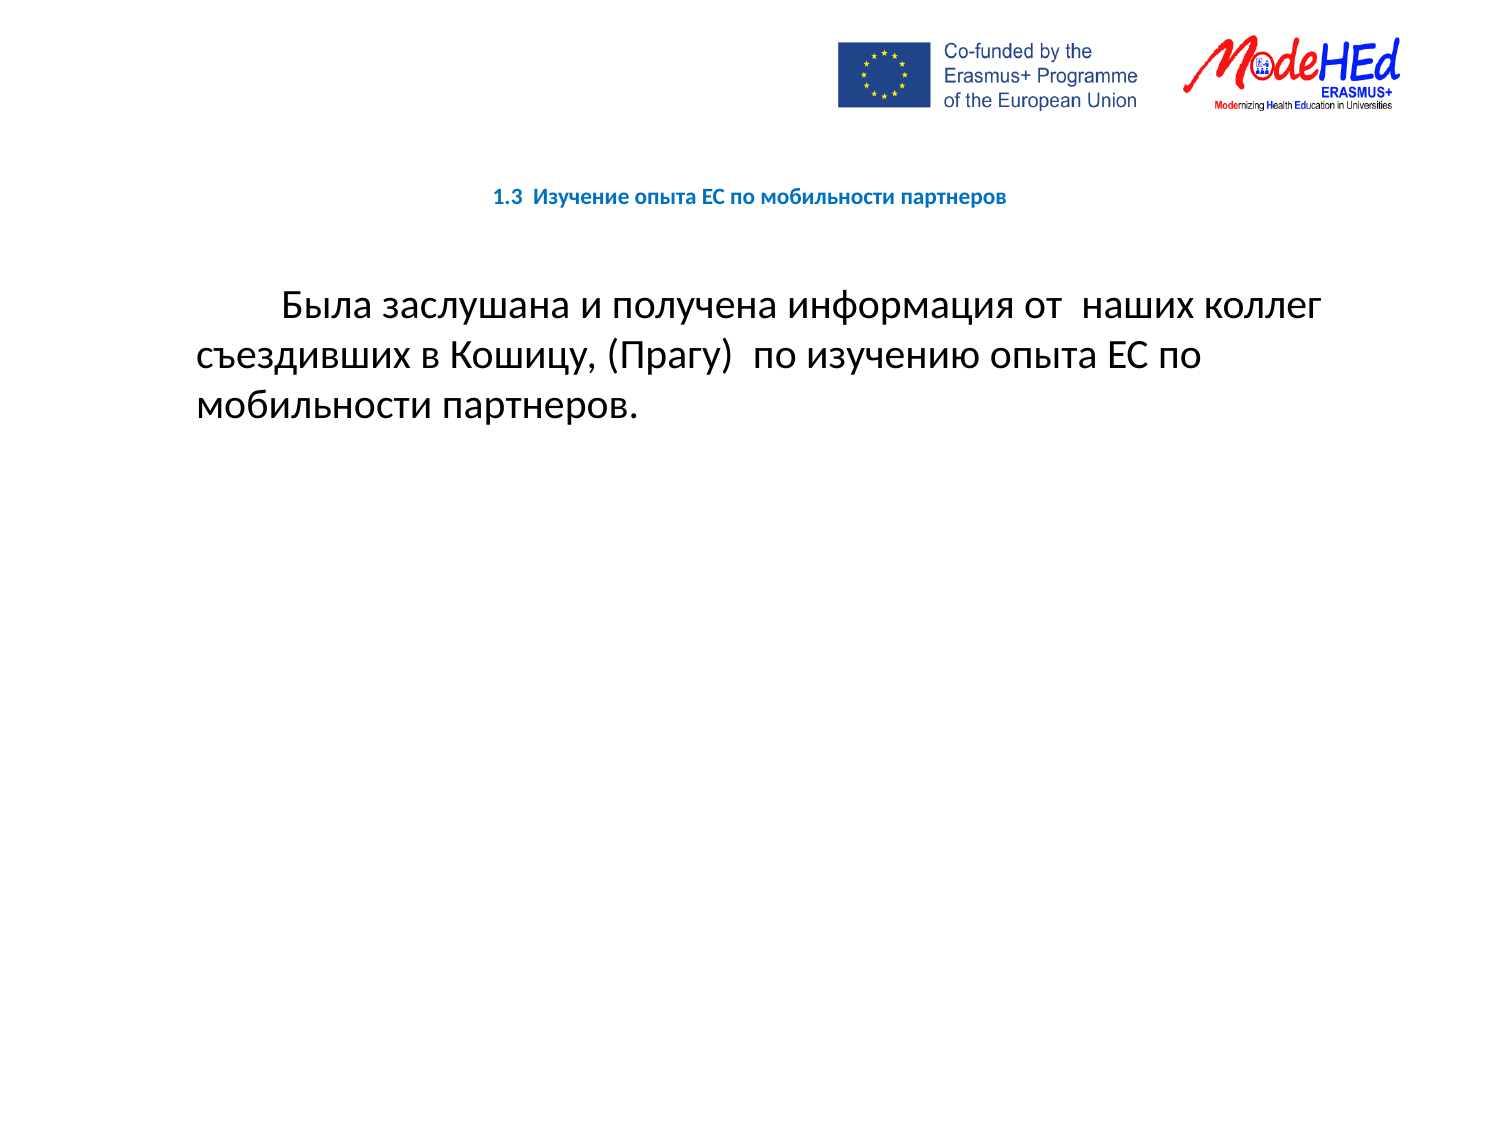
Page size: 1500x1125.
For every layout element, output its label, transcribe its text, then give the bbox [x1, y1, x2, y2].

list Была заслушана и получена информация от наших коллег съездивших в Кошицу, (Прагу) по изучению опыта ЕС по мобильности партнеров. [152, 269, 1348, 1005]
picture [1183, 34, 1400, 112]
picture [820, 23, 1161, 126]
title 1.3 Изучение опыта ЕС по мобильности партнеров [75, 117, 1425, 247]
